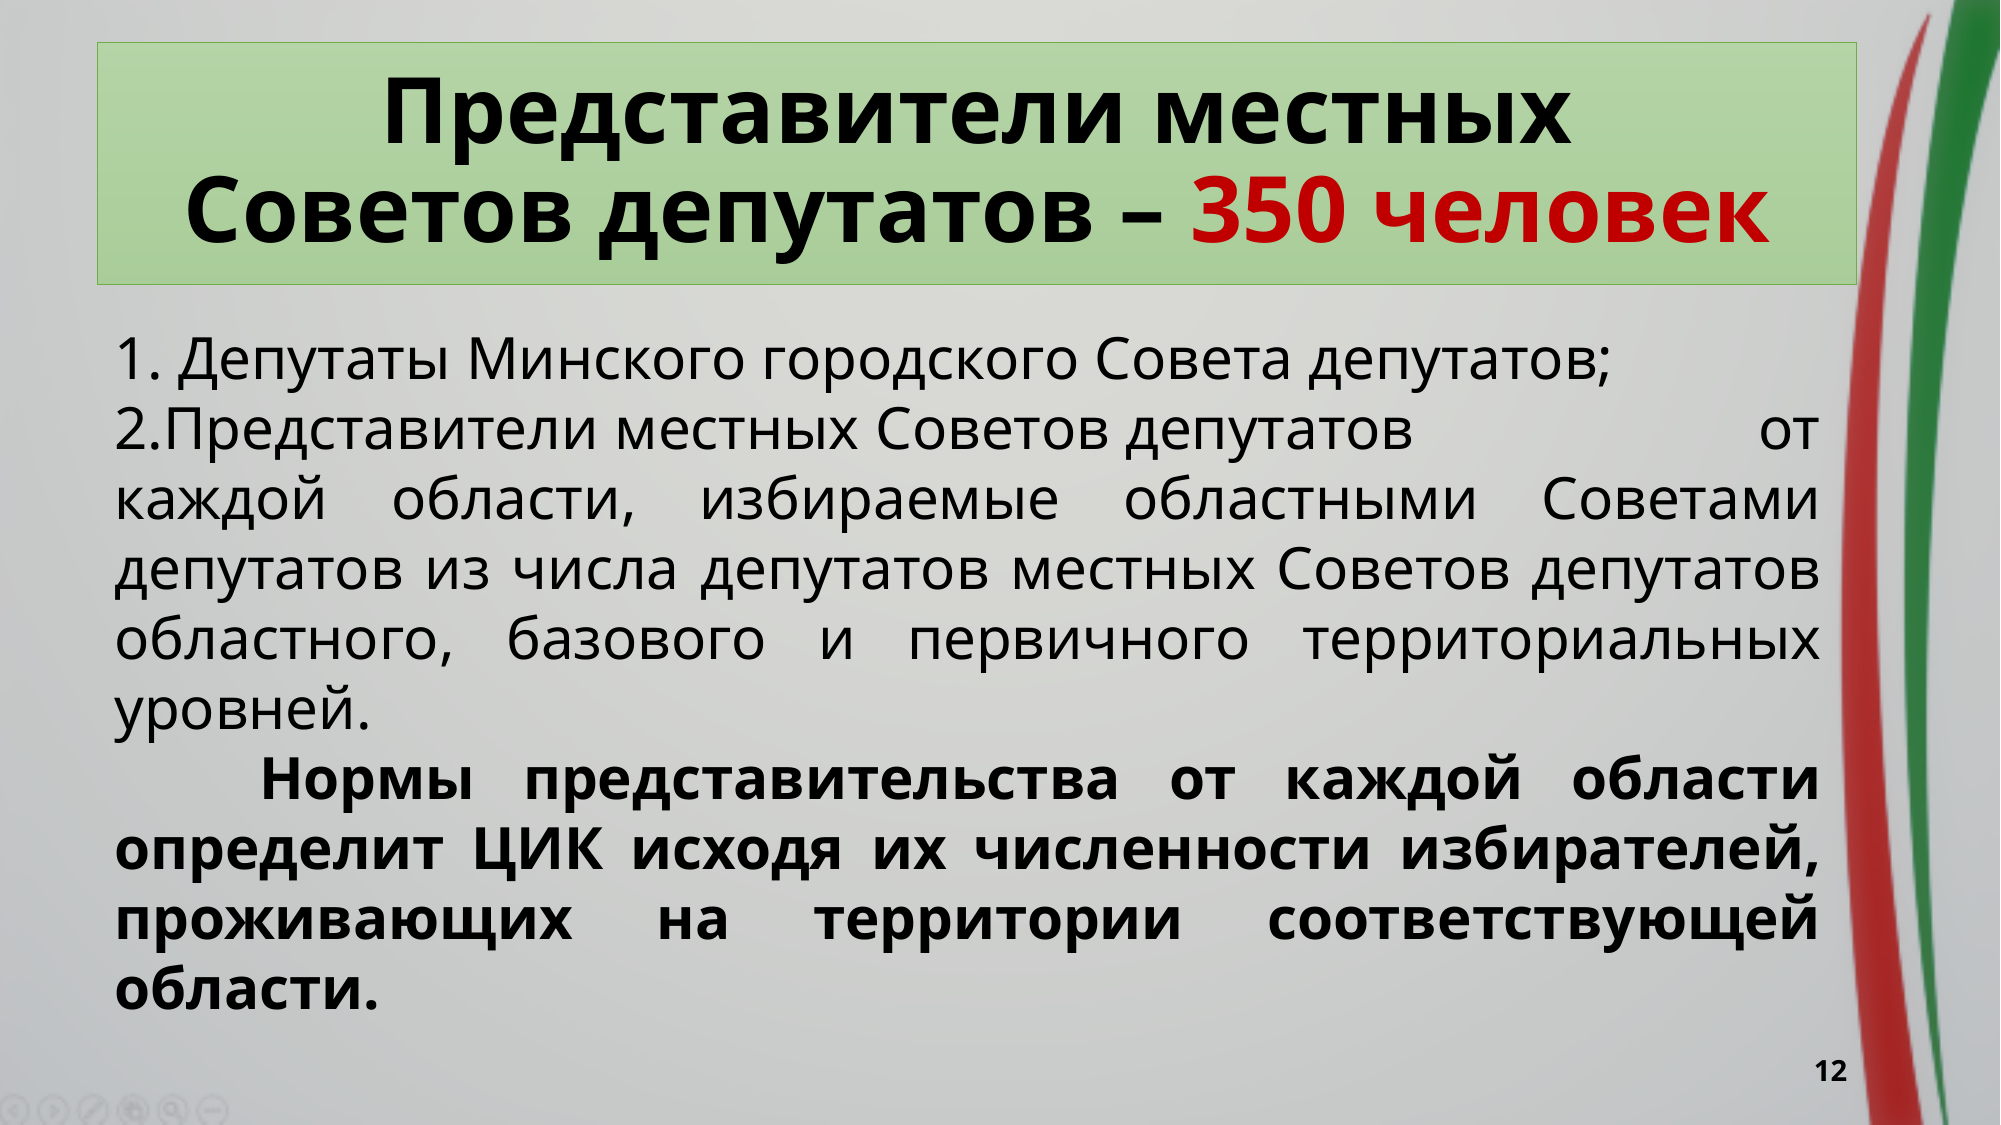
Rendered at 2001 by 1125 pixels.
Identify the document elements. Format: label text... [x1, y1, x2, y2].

text_box 1. Депутаты Минского городского Совета депутатов; 2.Представители местных Советов депутатов от каждой области, избираемые областными Советами депутатов из числа депутатов местных Советов депутатов областного, базового и первичного территориальных уровней. Нормы представительства от каждой области определит ЦИК исходя их численности избирателей, проживающих на территории соответствующей области. [99, 314, 1837, 1029]
slide_number 12 [1412, 1042, 1863, 1103]
title Представители местных Советов депутатов – 350 человек [97, 42, 1857, 285]
picture [0, 0, 2000, 1125]
